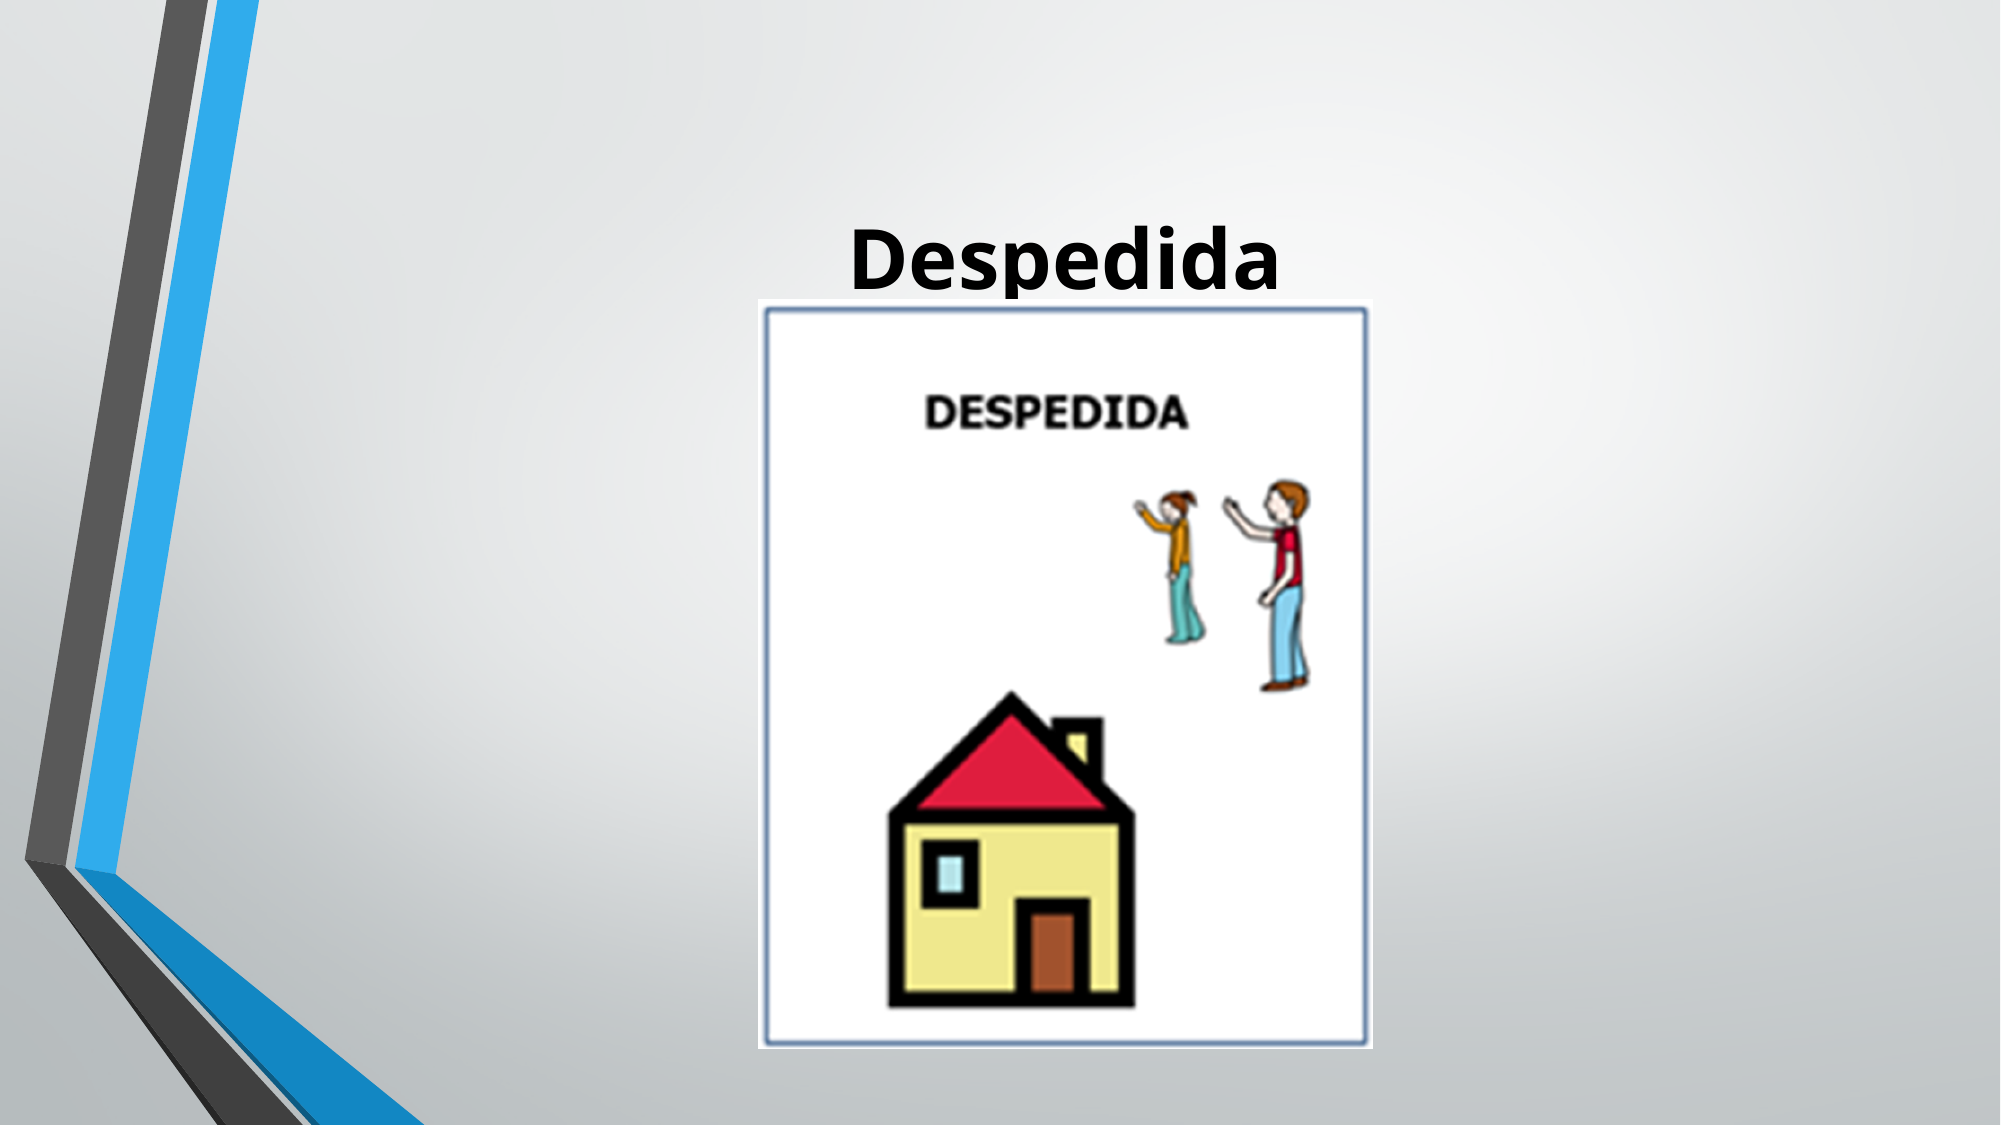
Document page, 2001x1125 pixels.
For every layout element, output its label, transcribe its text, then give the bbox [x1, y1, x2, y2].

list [757, 298, 1373, 1050]
title Despedida [243, 112, 1887, 400]
